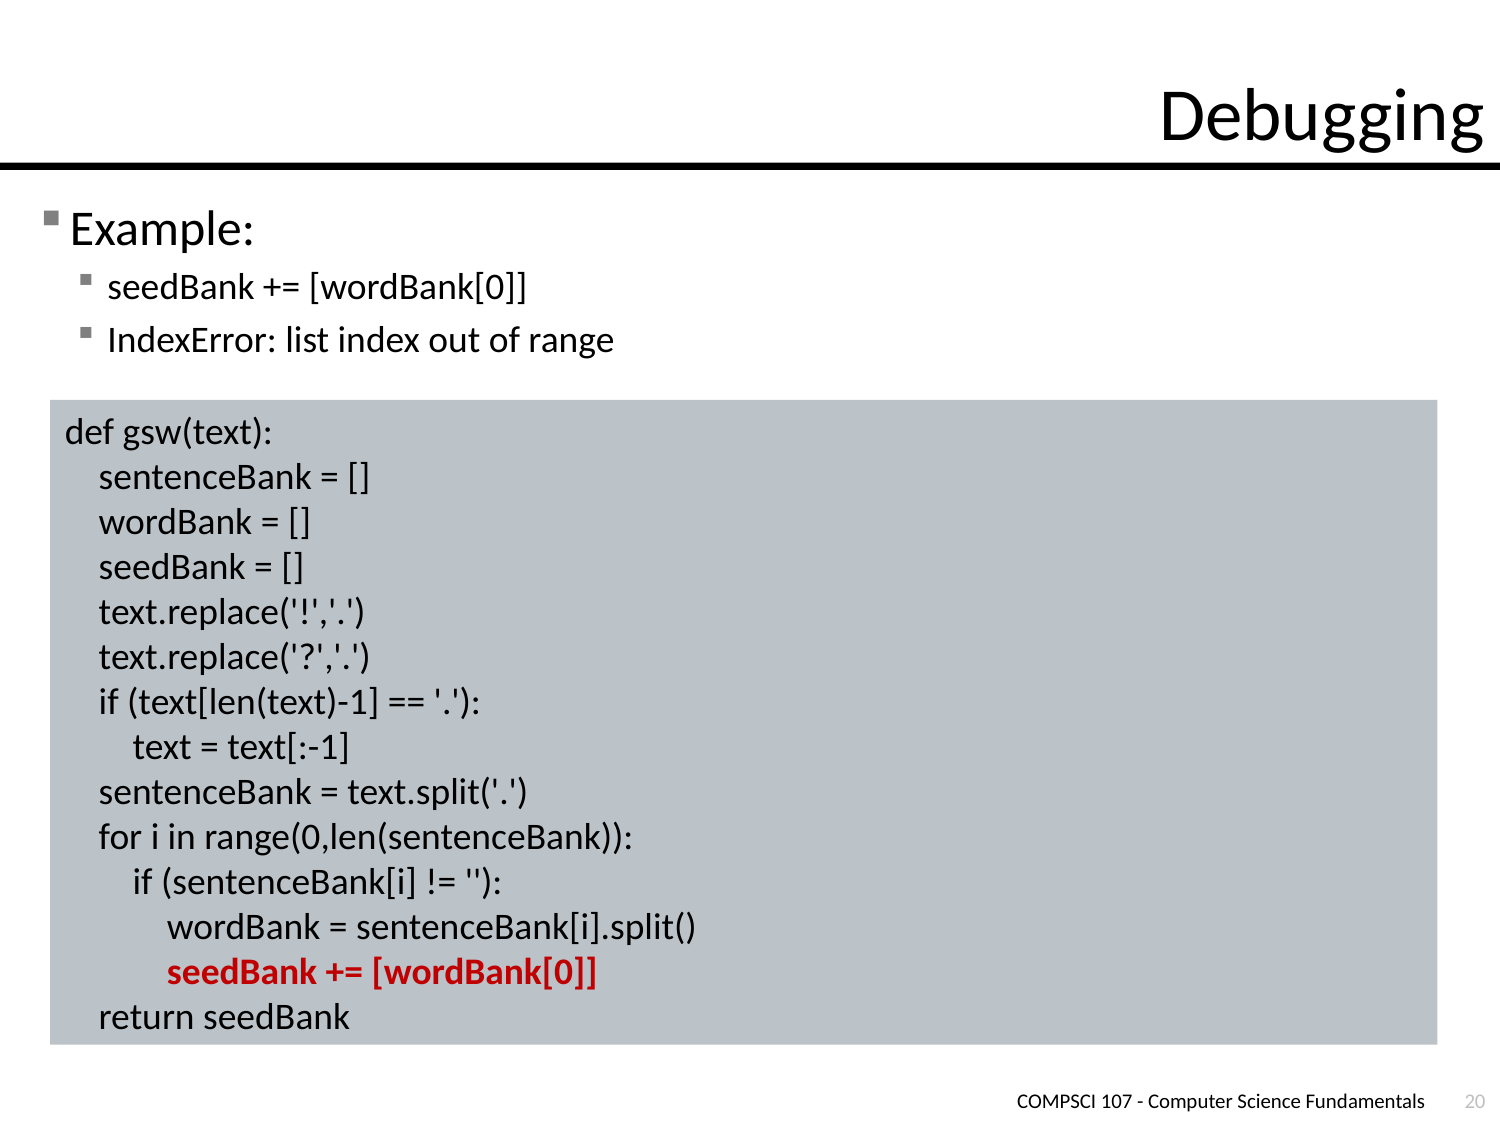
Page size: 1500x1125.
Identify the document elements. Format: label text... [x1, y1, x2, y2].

title Debugging [0, 0, 1500, 163]
text_box def gsw(text): sentenceBank = [] wordBank = [] seedBank = [] text.replace('!','.') text.replace('?','.') if (text[len(text)-1] == '.'): text = text[:-1] sentenceBank = text.split('.') for i in range(0,len(sentenceBank)): if (sentenceBank[i] != ''): wordBank = sentenceBank[i].split() seedBank += [wordBank[0]] return seedBank [50, 399, 1438, 1045]
slide_number 20 [1437, 1087, 1500, 1113]
list Example: seedBank += [wordBank[0]] IndexError: list index out of range [24, 187, 1475, 1075]
footer COMPSCI 107 - Computer Science Fundamentals [725, 1087, 1425, 1113]
